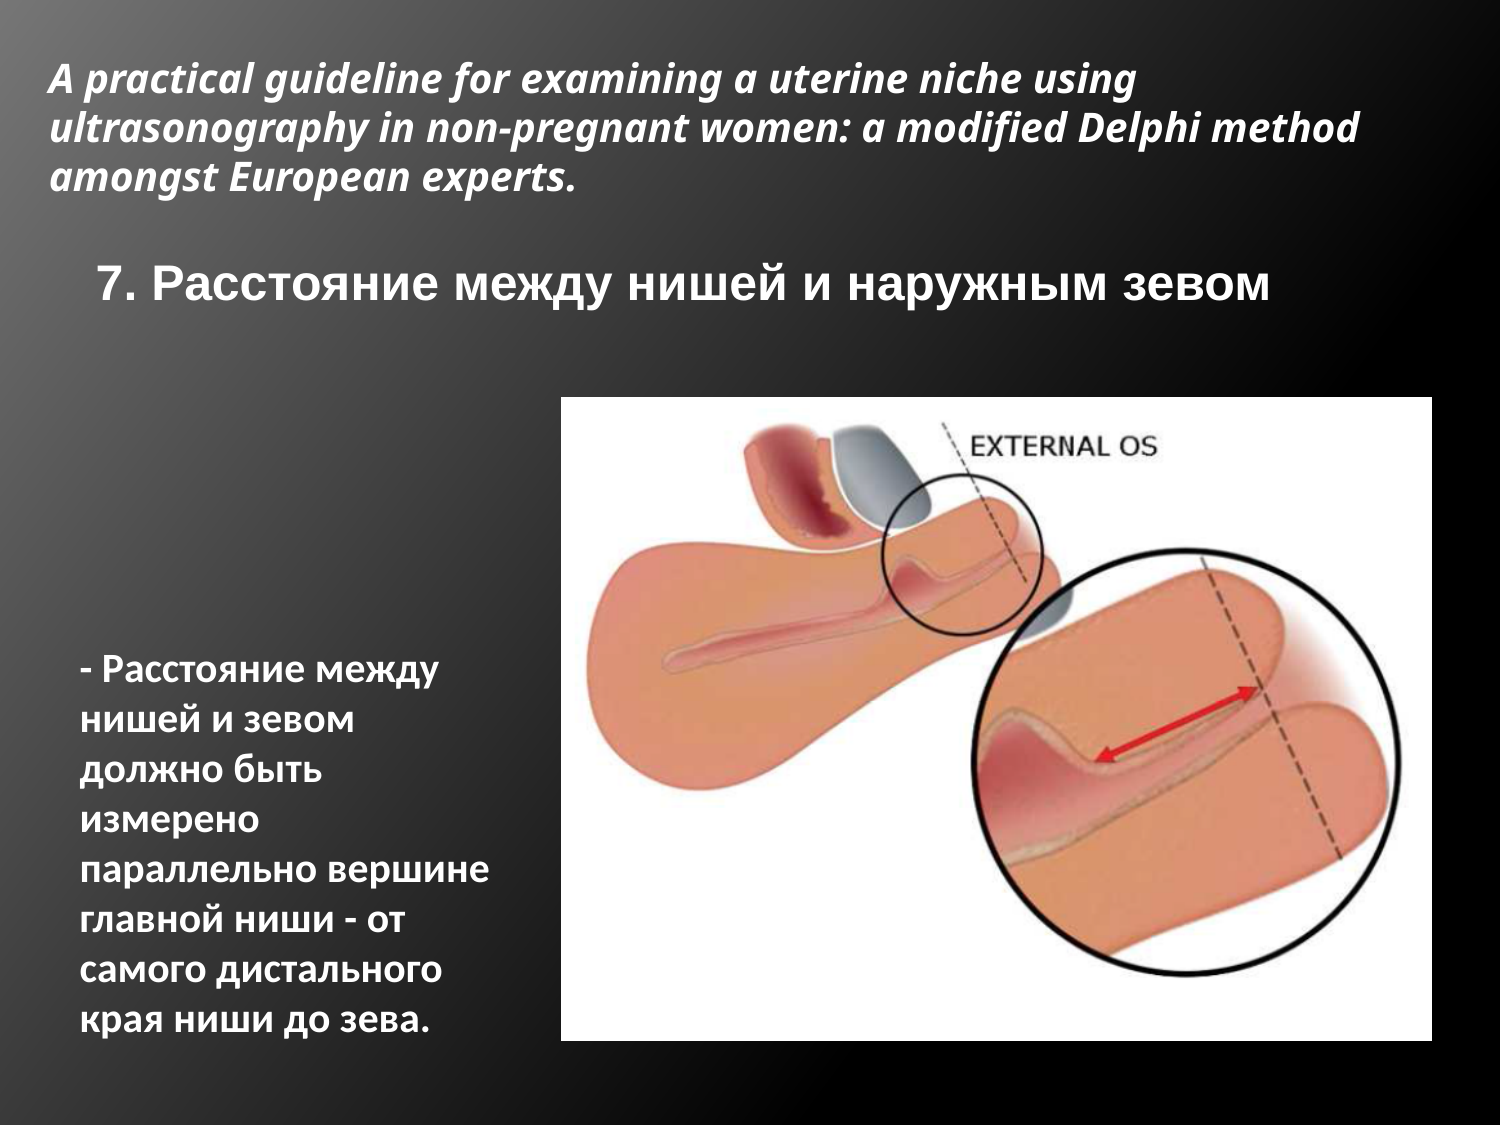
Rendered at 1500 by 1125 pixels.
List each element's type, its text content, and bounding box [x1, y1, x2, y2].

title A practical guideline for examining a uterine niche using ultrasonography in non-pregnant women: a modified Delphi method amongst European experts. [41, 45, 1436, 208]
text_box - Расстояние между нишей и зевом должно быть измерено параллельно вершине главной ниши - от самого дистального края ниши до зева. [64, 633, 514, 1049]
picture [560, 396, 1432, 1041]
list 7. Расстояние между нишей и наружным зевом [75, 243, 1425, 327]
